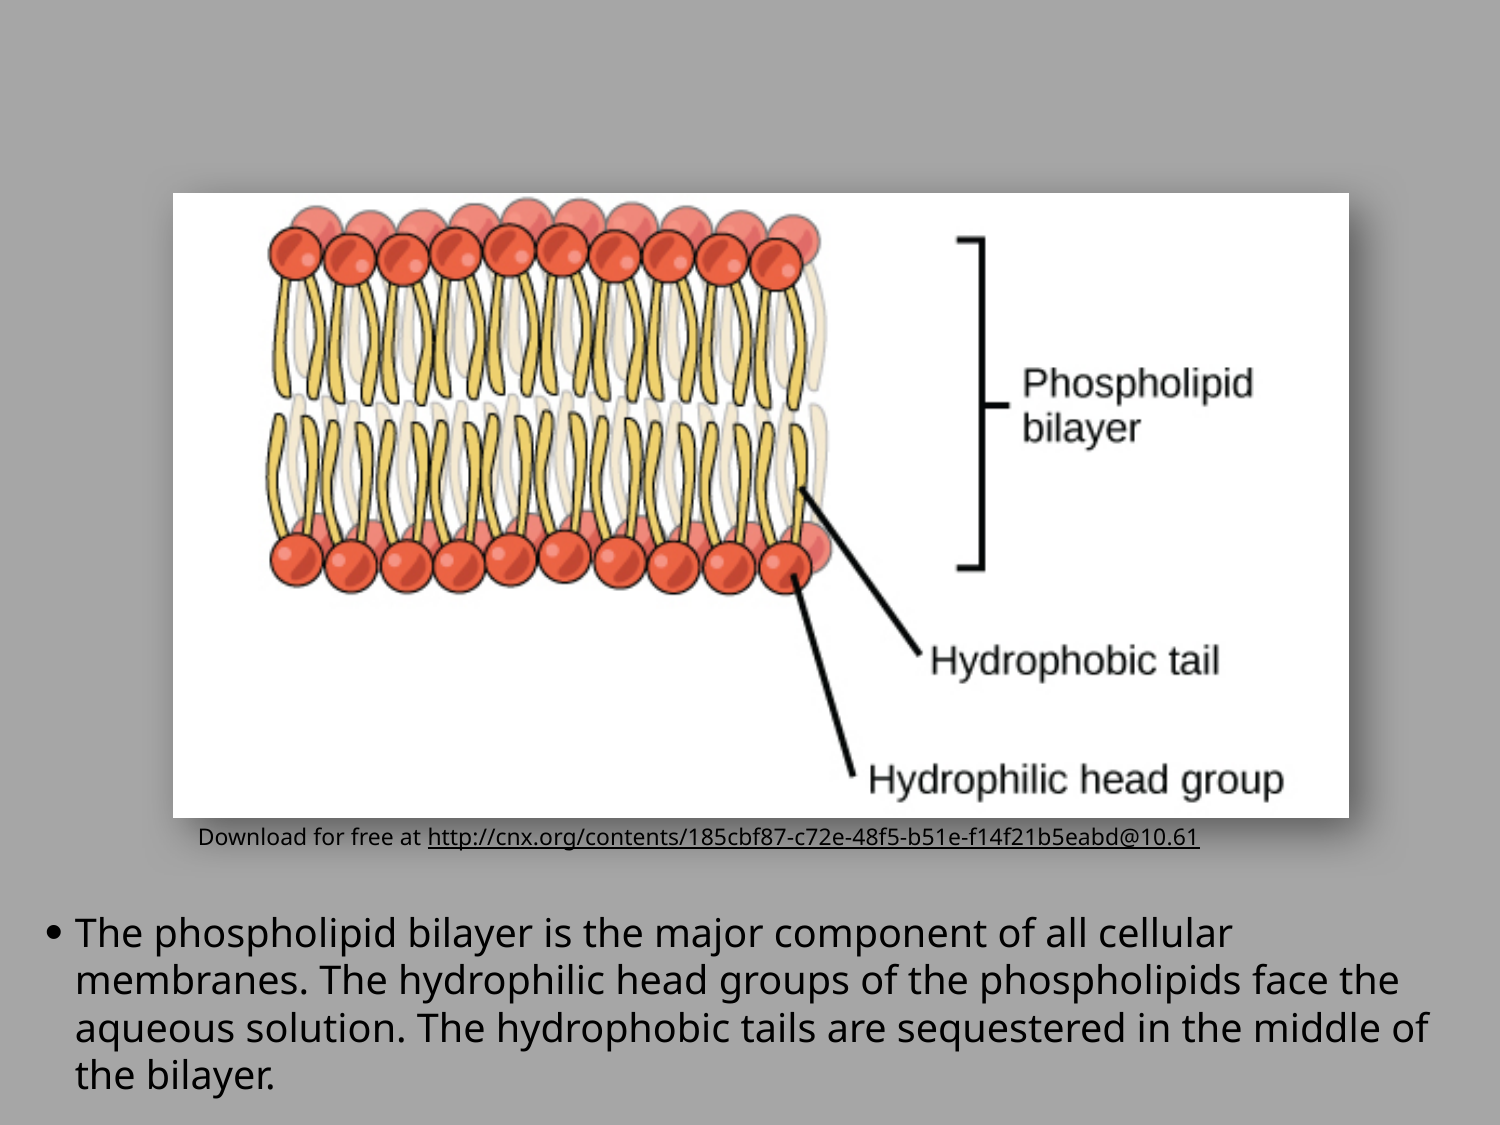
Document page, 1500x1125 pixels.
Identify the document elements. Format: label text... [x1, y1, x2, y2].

text_box Download for free at http://cnx.org/contents/185cbf87-c72e-48f5-b51e-f14f21b5eabd@10.61 [183, 826, 1216, 858]
list The phospholipid bilayer is the major component of all cellular membranes. The hydrophilic head groups of the phospholipids face the aqueous solution. The hydrophobic tails are sequestered in the middle of the bilayer. [22, 900, 1459, 1092]
picture [41, 192, 1480, 818]
